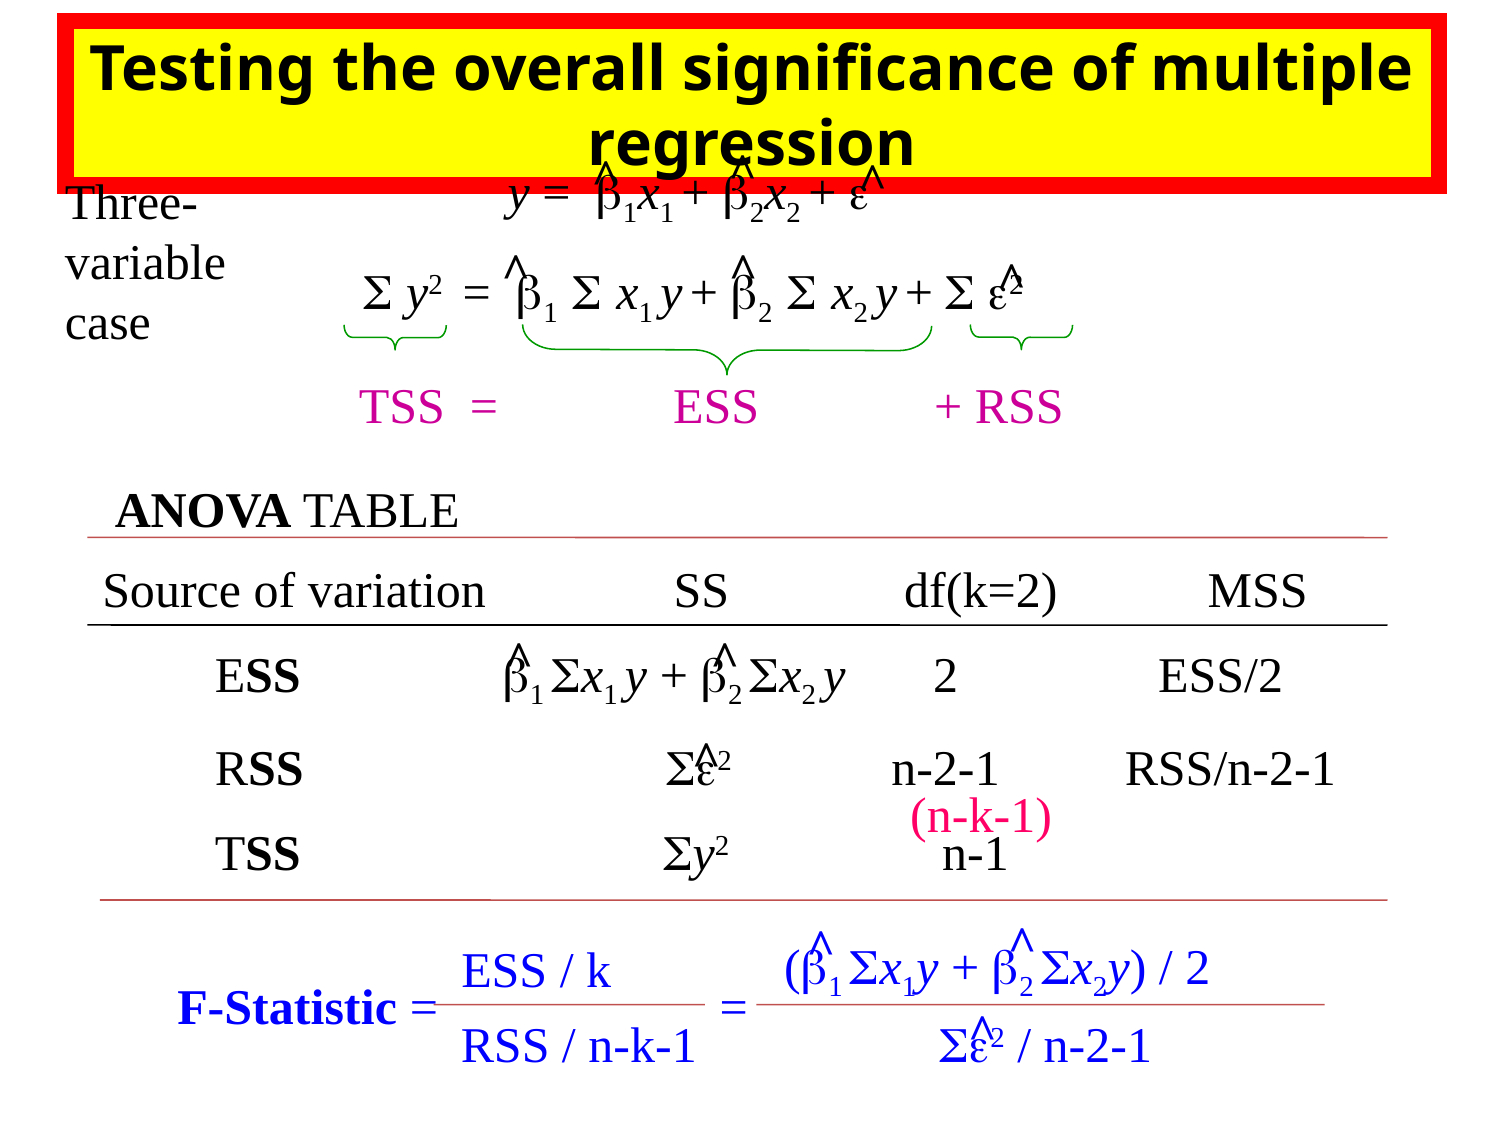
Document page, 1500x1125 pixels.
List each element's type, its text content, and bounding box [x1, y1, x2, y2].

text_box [49, 137, 1176, 442]
text_box Testing the overall significance of multiple regression [65, 21, 1439, 186]
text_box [87, 469, 1388, 901]
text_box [162, 919, 1338, 1080]
